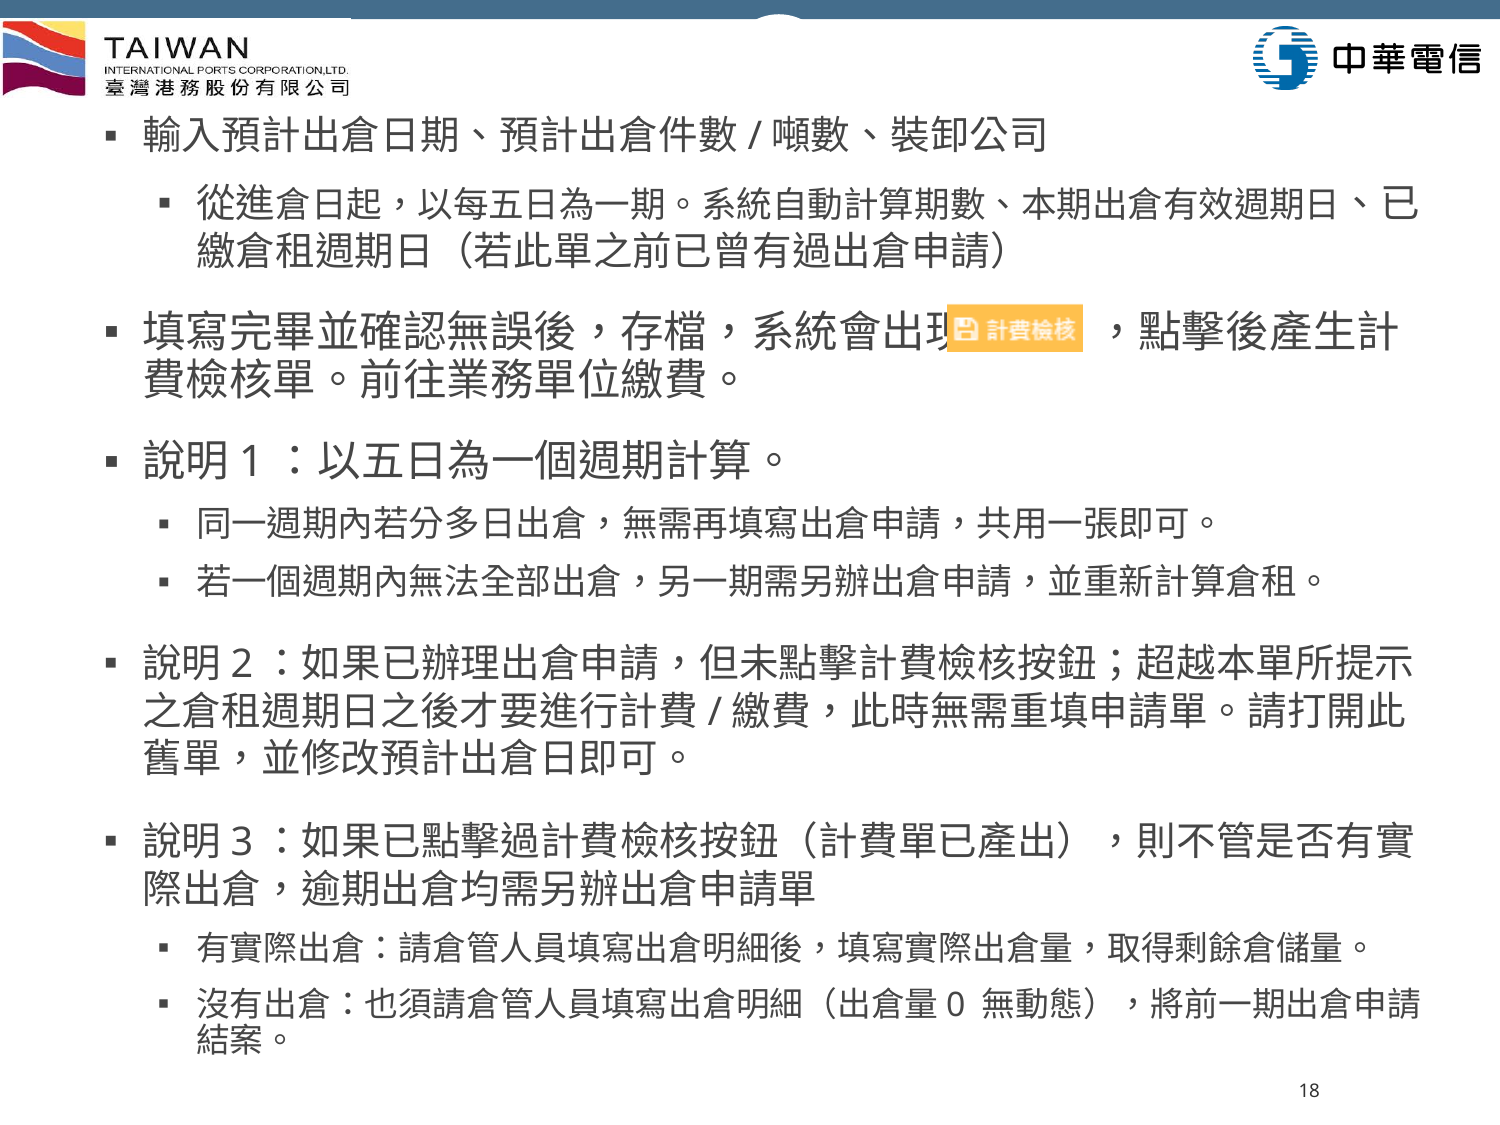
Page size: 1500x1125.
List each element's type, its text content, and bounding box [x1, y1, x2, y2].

list 輸入預計出倉日期、預計出倉件數/噸數、裝卸公司 從進倉日起，以每五日為一期。系統自動計算期數、本期出倉有效週期日、已繳倉租週期日（若此單之前已曾有過出倉申請） 填寫完畢並確認無誤後，存檔，系統會出現 ，點擊後產生計費檢核單。前往業務單位繳費。 說明1：以五日為一個週期計算。 同一週期內若分多日出倉，無需再填寫出倉申請，共用一張即可。 若一個週期內無法全部出倉，另一期需另辦出倉申請，並重新計算倉租。 說明2：如果已辦理出倉申請，但未點擊計費檢核按鈕；超越本單所提示之倉租週期日之後才要進行計費/繳費，此時無需重填申請單。請打開此舊單，並修改預計出倉日即可。 說明3：如果已點擊過計費檢核按鈕（計費單已產出），則不管是否有實際出倉，逾期出倉均需另辦出倉申請單 有實際出倉：請倉管人員填寫出倉明細後，填寫實際出倉量，取得剩餘倉儲量。 沒有出倉：也須請倉管人員填寫出倉明細（出倉量0 無動態），將前一期出倉申請結案。 [81, 108, 1447, 1071]
picture [1253, 26, 1481, 90]
picture [0, 18, 351, 98]
slide_number 17 [1257, 1070, 1335, 1114]
picture [947, 301, 1083, 353]
